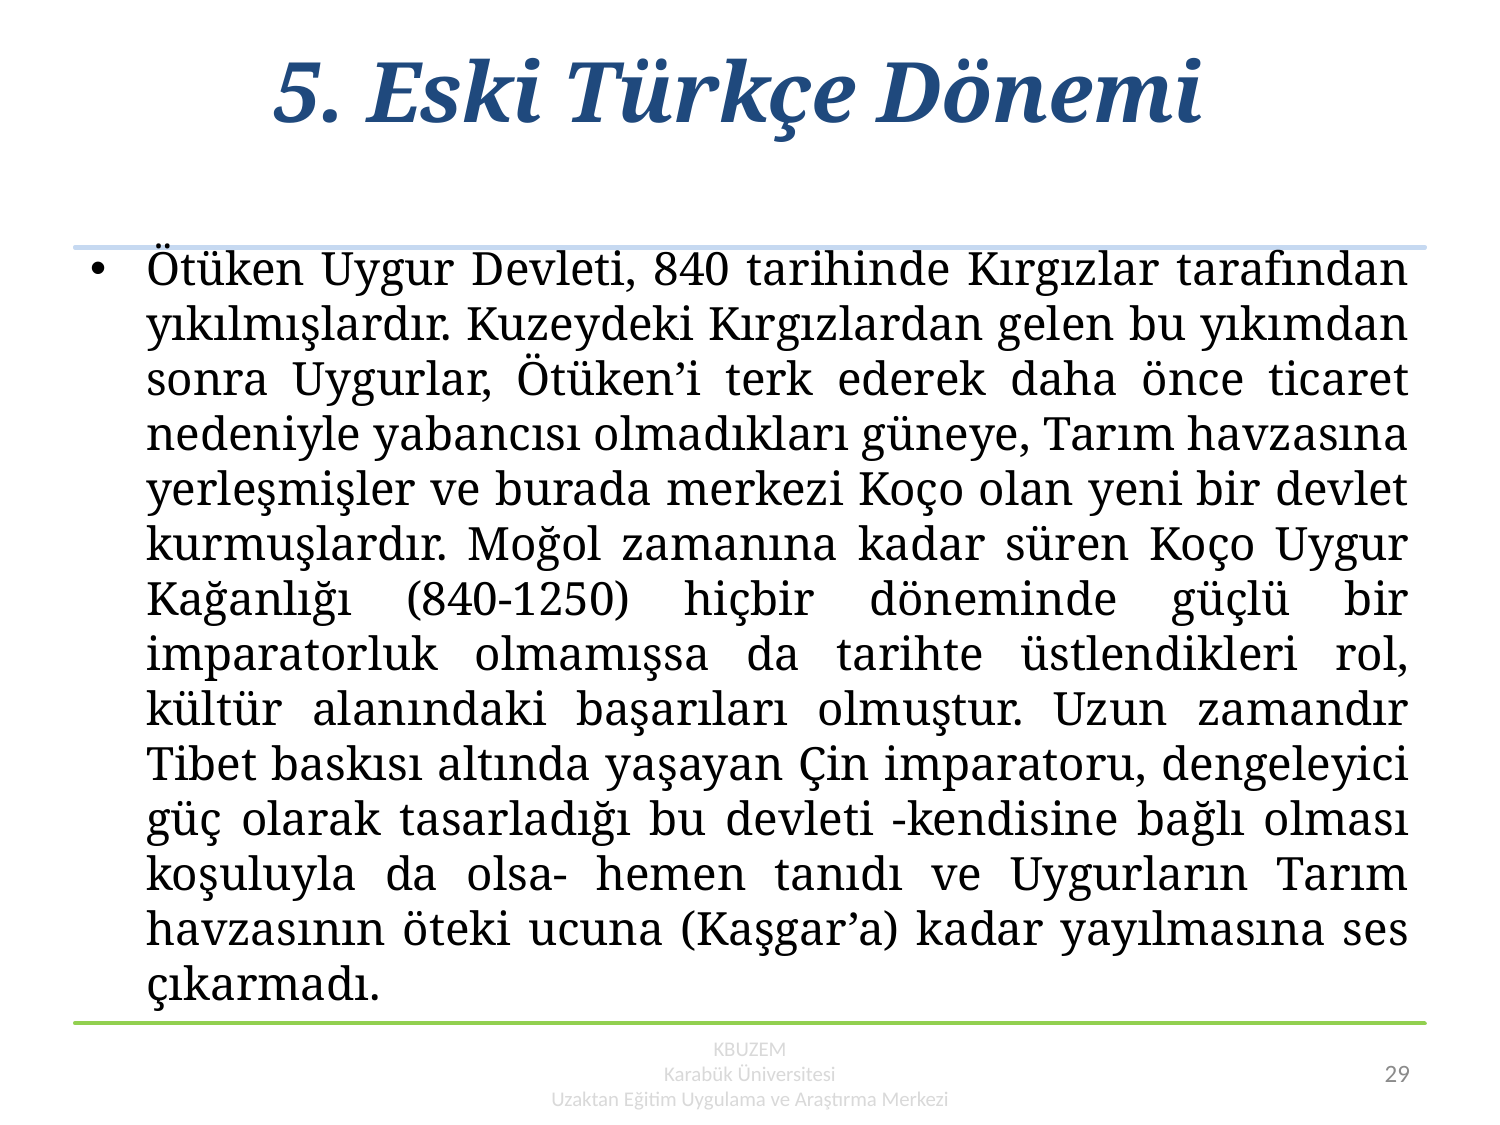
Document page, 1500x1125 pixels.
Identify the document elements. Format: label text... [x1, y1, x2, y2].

list Ötüken Uygur Devleti, 840 tarihinde Kırgızlar tarafından yıkılmışlardır. Kuzeydeki Kırgızlardan gelen bu yıkımdan sonra Uygurlar, Ötüken’i terk ederek daha önce ticaret nedeniyle yabancısı olmadıkları güneye, Tarım havzasına yerleşmişler ve burada merkezi Koço olan yeni bir devlet kurmuşlardır. Moğol zamanına kadar süren Koço Uygur Kağanlığı (840-1250) hiçbir döneminde güçlü bir imparatorluk olmamışsa da tarihte üstlendikleri rol, kültür alanındaki başarıları olmuştur. Uzun zamandır Tibet baskısı altında yaşayan Çin imparatoru, dengeleyici güç olarak tasarladığı bu devleti -kendisine bağlı olması koşuluyla da olsa- hemen tanıdı ve Uygurların Tarım havzasının öteki ucuna (Kaşgar’a) kadar yayılmasına ses çıkarmadı. [75, 232, 1425, 1043]
title 5. Eski Türkçe Dönemi [75, 45, 1425, 232]
slide_number 29 [1074, 1042, 1425, 1103]
footer KBUZEM Karabük Üniversitesi Uzaktan Eğitim Uygulama ve Araştırma Merkezi [431, 1042, 1069, 1103]
